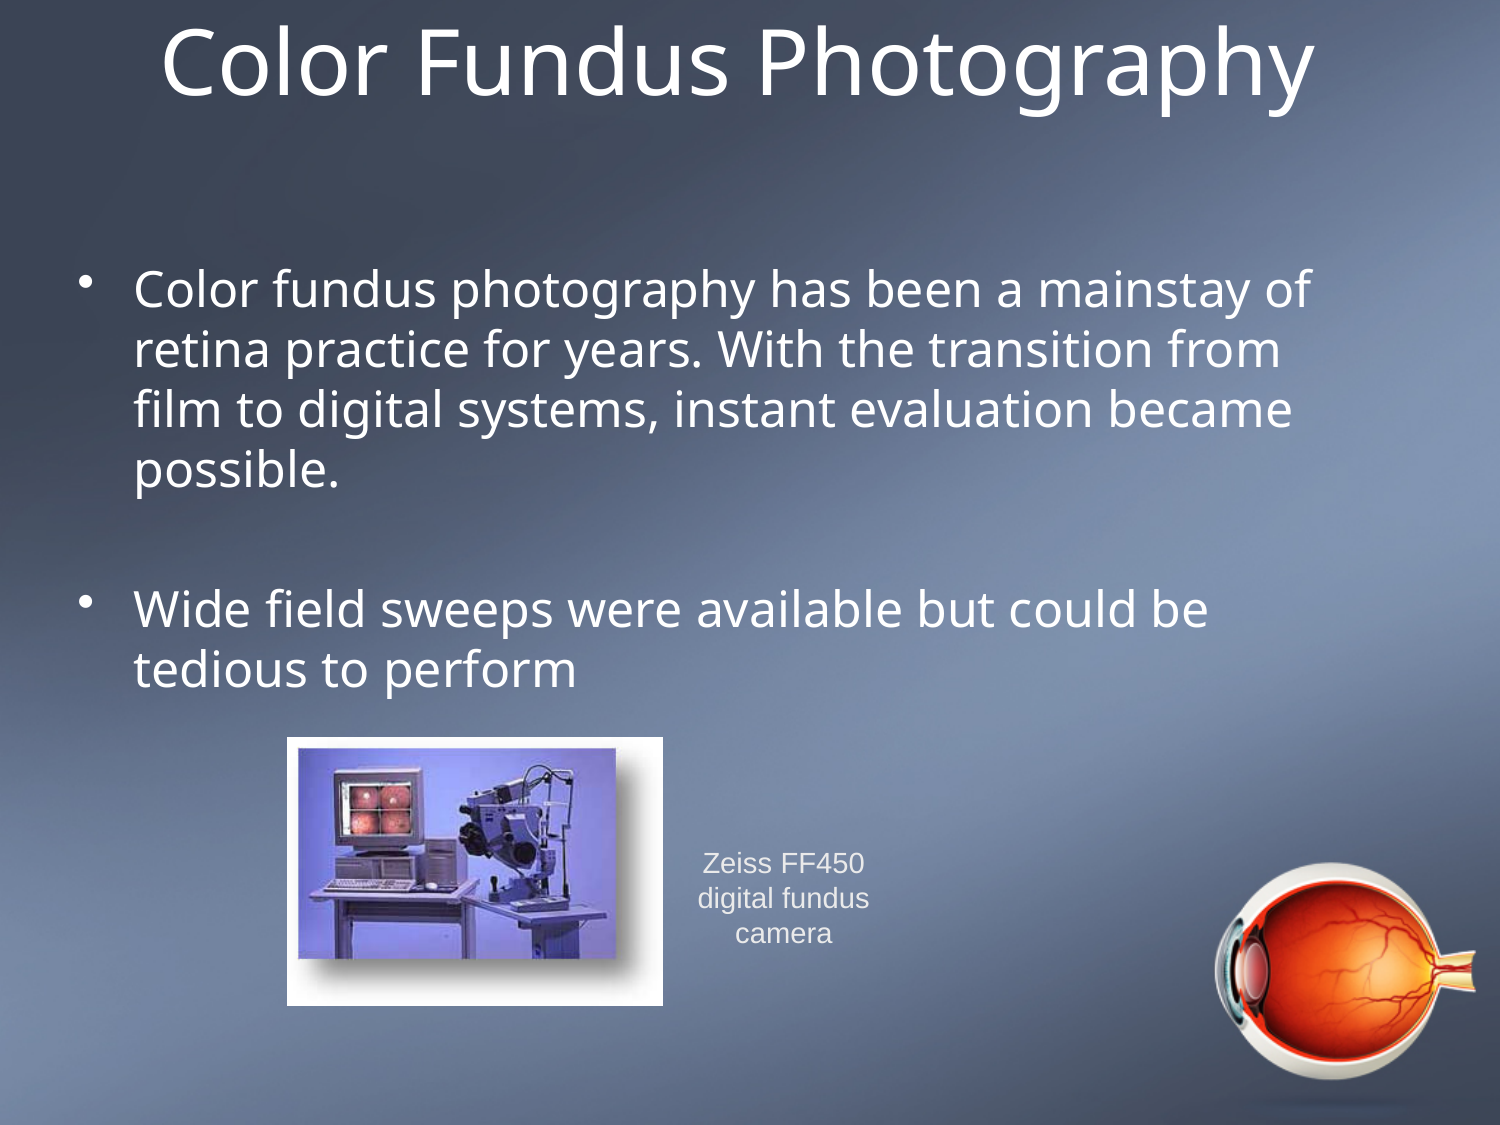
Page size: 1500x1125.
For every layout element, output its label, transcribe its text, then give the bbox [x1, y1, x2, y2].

list Color fundus photography has been a mainstay of retina practice for years. With the transition from film to digital systems, instant evaluation became possible. Wide field sweeps were available but could be tedious to perform [62, 249, 1354, 885]
text_box Zeiss FF450 digital fundus camera [677, 837, 891, 958]
picture [0, 0, 1500, 1125]
title Color Fundus Photography [137, 0, 1338, 118]
